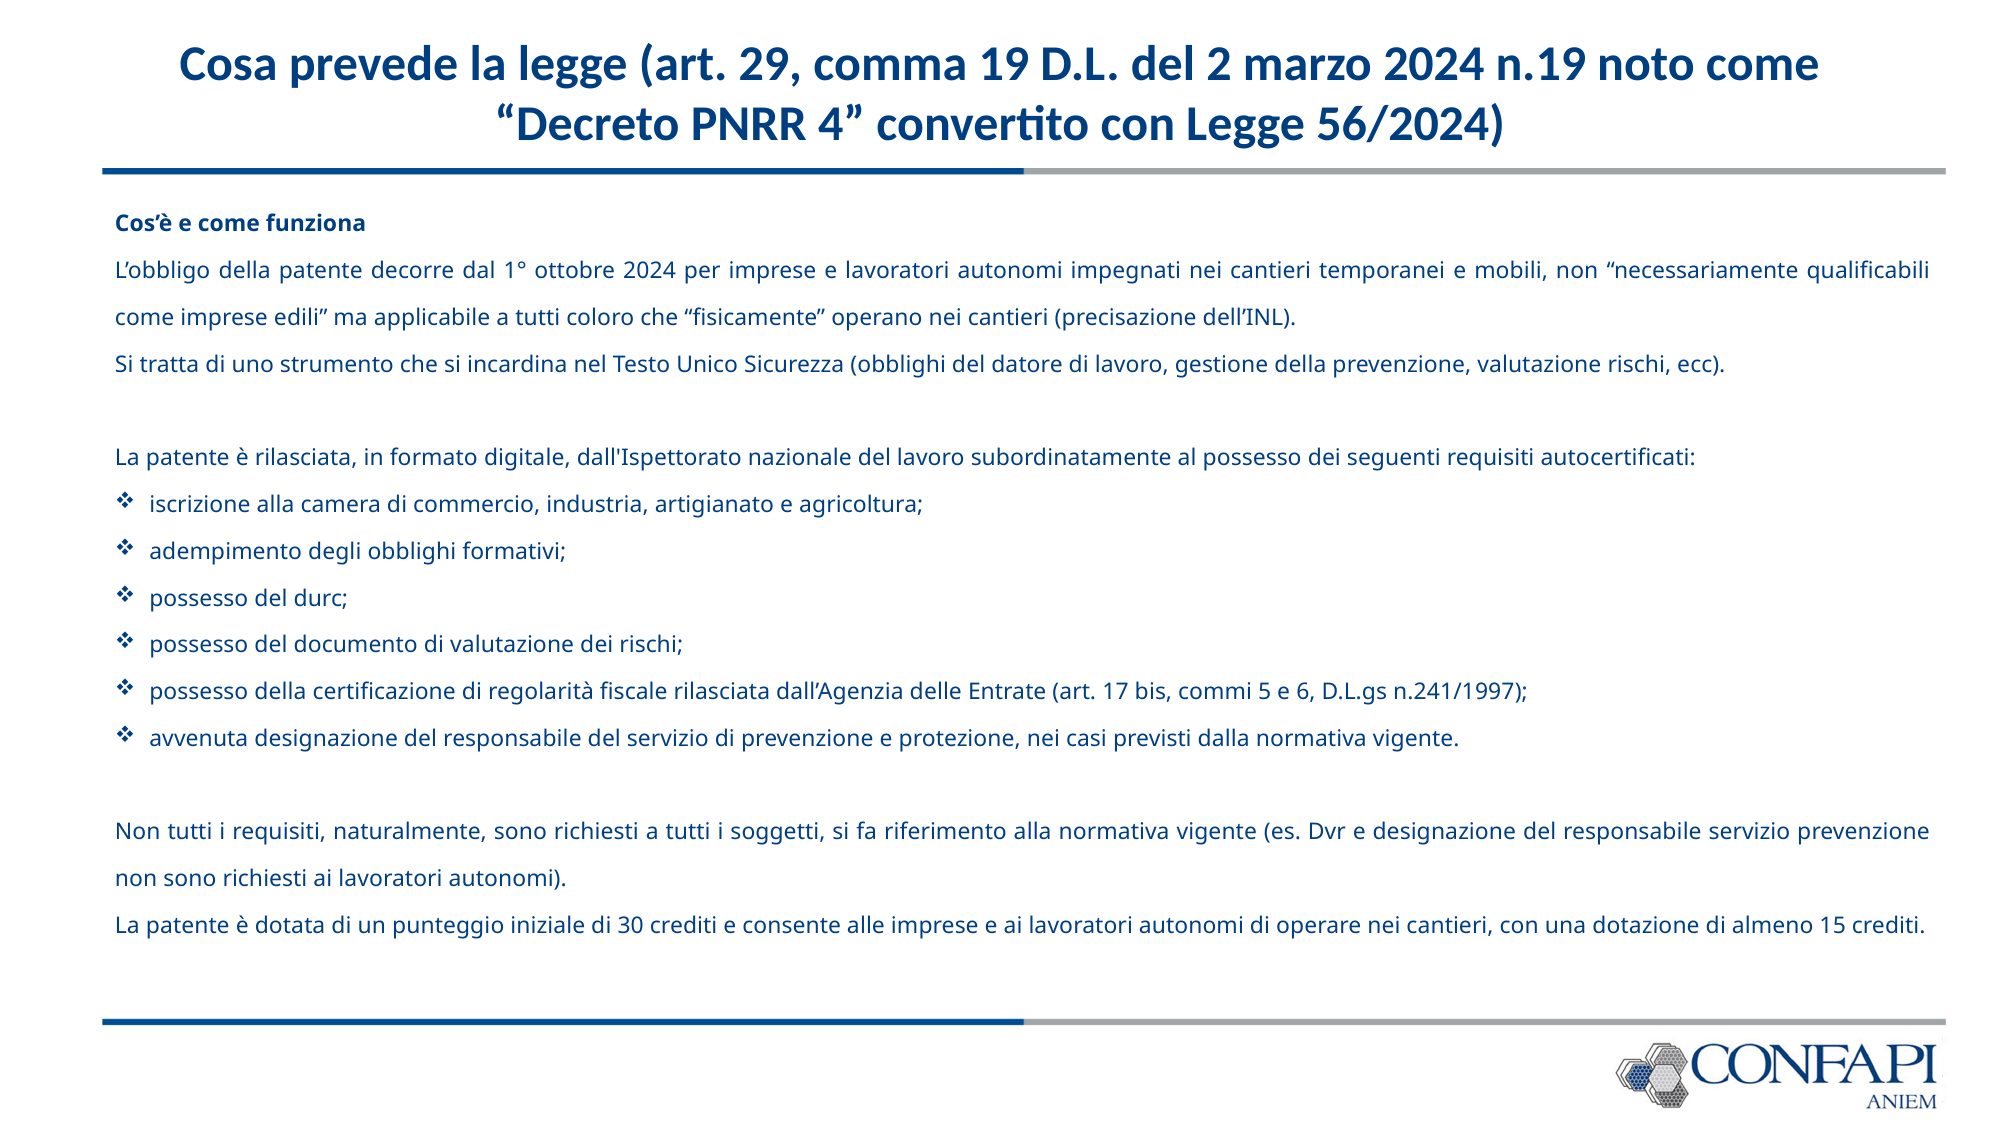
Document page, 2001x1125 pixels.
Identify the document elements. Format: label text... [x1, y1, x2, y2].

text_box Cos’è e come funziona L’obbligo della patente decorre dal 1° ottobre 2024 per imprese e lavoratori autonomi impegnati nei cantieri temporanei e mobili, non “necessariamente qualificabili come imprese edili” ma applicabile a tutti coloro che “fisicamente” operano nei cantieri (precisazione dell’INL). Si tratta di uno strumento che si incardina nel Testo Unico Sicurezza (obblighi del datore di lavoro, gestione della prevenzione, valutazione rischi, ecc). La patente è rilasciata, in formato digitale, dall'Ispettorato nazionale del lavoro subordinatamente al possesso dei seguenti requisiti autocertificati: iscrizione alla camera di commercio, industria, artigianato e agricoltura; adempimento degli obblighi formativi; possesso del durc; possesso del documento di valutazione dei rischi; possesso della certificazione di regolarità fiscale rilasciata dall’Agenzia delle Entrate (art. 17 bis, commi 5 e 6, D.L.gs n.241/1997); avvenuta designazione del responsabile del servizio di prevenzione e protezione, nei casi previsti dalla normativa vigente. Non tutti i requisiti, naturalmente, sono richiesti a tutti i soggetti, si fa riferimento alla normativa vigente (es. Dvr e designazione del responsabile servizio prevenzione non sono richiesti ai lavoratori autonomi). La patente è dotata di un punteggio iniziale di 30 crediti e consente alle imprese e ai lavoratori autonomi di operare nei cantieri, con una dotazione di almeno 15 crediti. [99, 182, 1948, 992]
picture [102, 992, 1948, 1115]
text_box Cosa prevede la legge (art. 29, comma 19 D.L. del 2 marzo 2024 n.19 noto come “Decreto PNRR 4” convertito con Legge 56/2024) [94, 23, 1906, 159]
picture [102, 168, 1947, 182]
